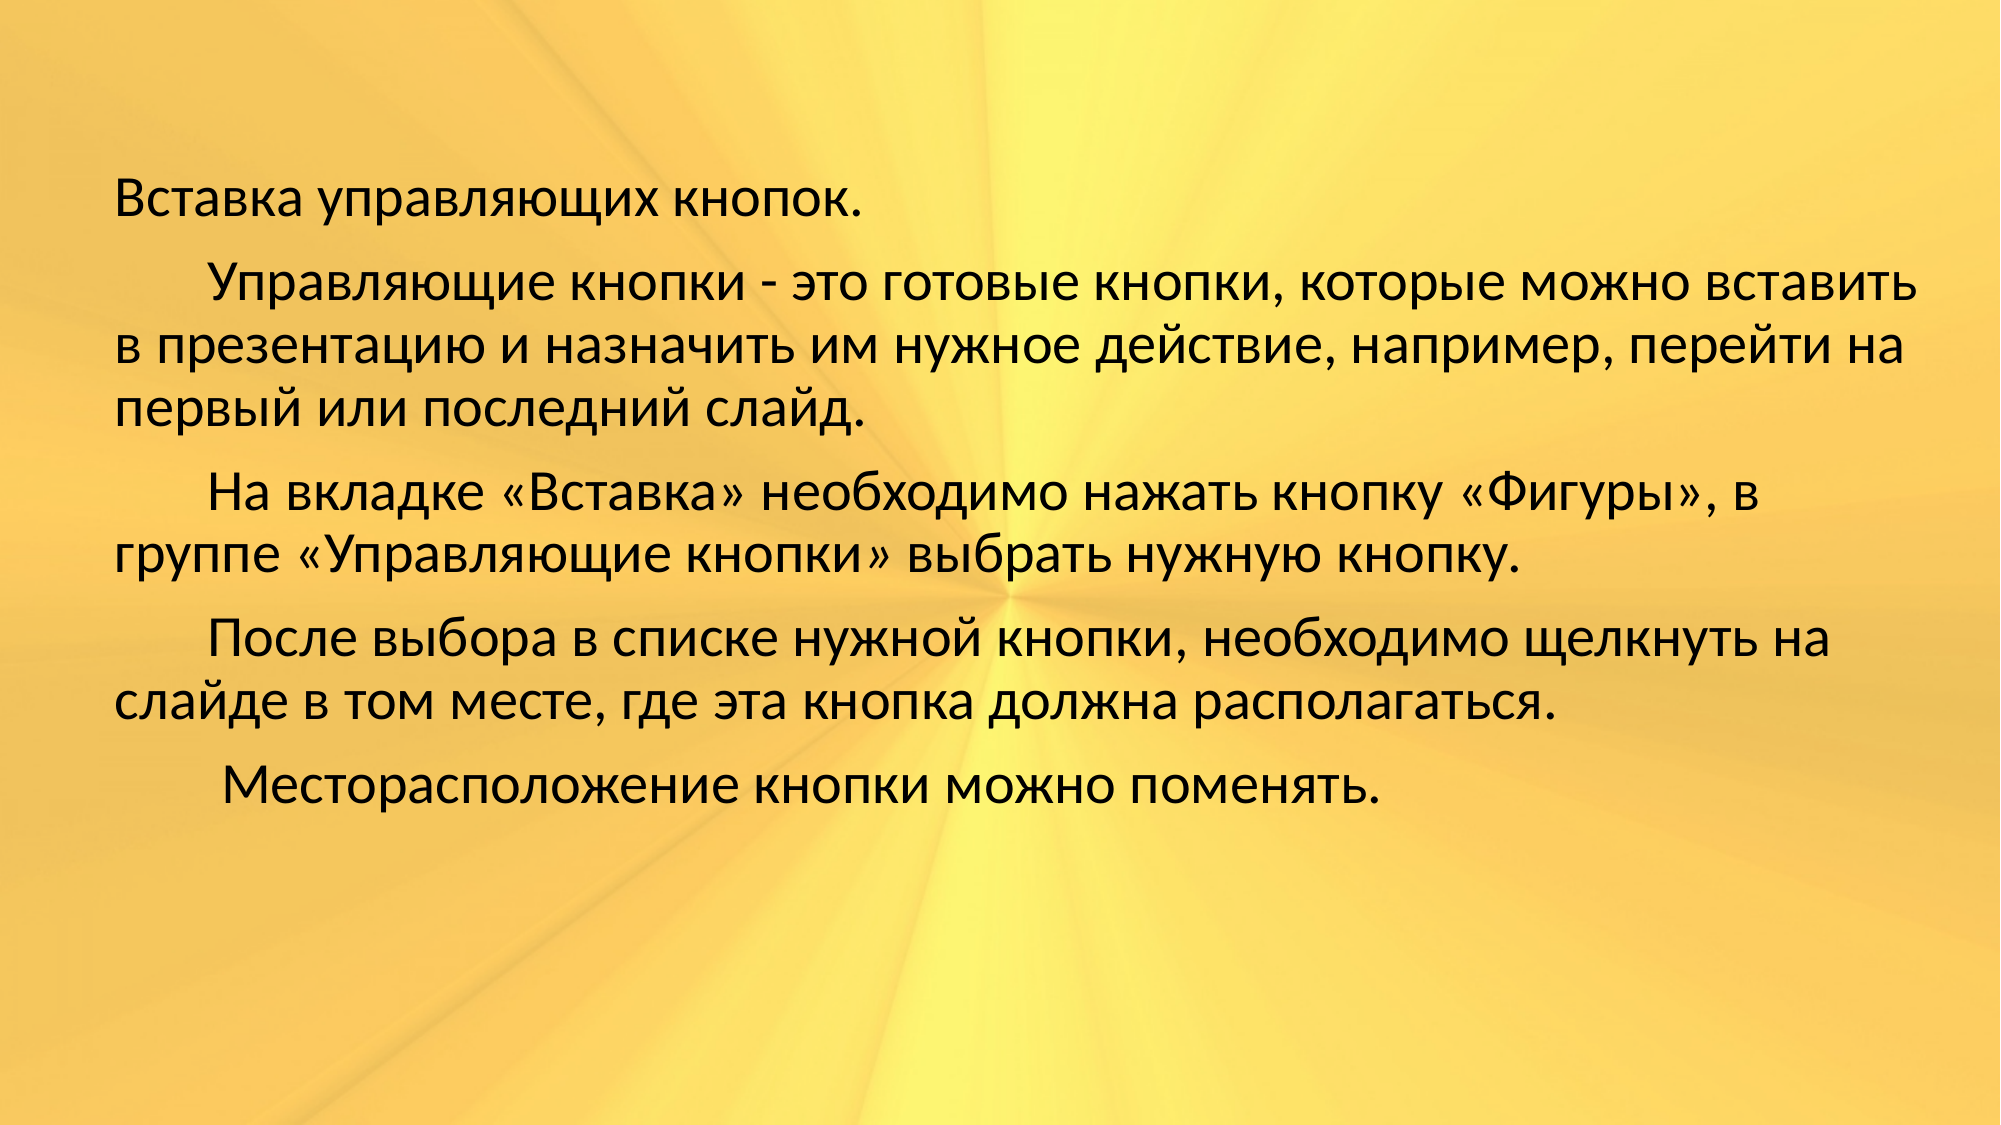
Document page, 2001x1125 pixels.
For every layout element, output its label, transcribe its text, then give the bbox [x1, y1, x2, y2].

list Вставка управляющих кнопок. Управляющие кнопки - это готовые кнопки, которые можно вставить в презентацию и назначить им нужное действие, например, перейти на первый или последний слайд. На вкладке «Вставка» необходимо нажать кнопку «Фигуры», в группе «Управляющие кнопки» выбрать нужную кнопку. После выбора в списке нужной кнопки, необходимо щелкнуть на слайде в том месте, где эта кнопка должна располагаться. Месторасположение кнопки можно поменять. [99, 158, 1947, 1125]
